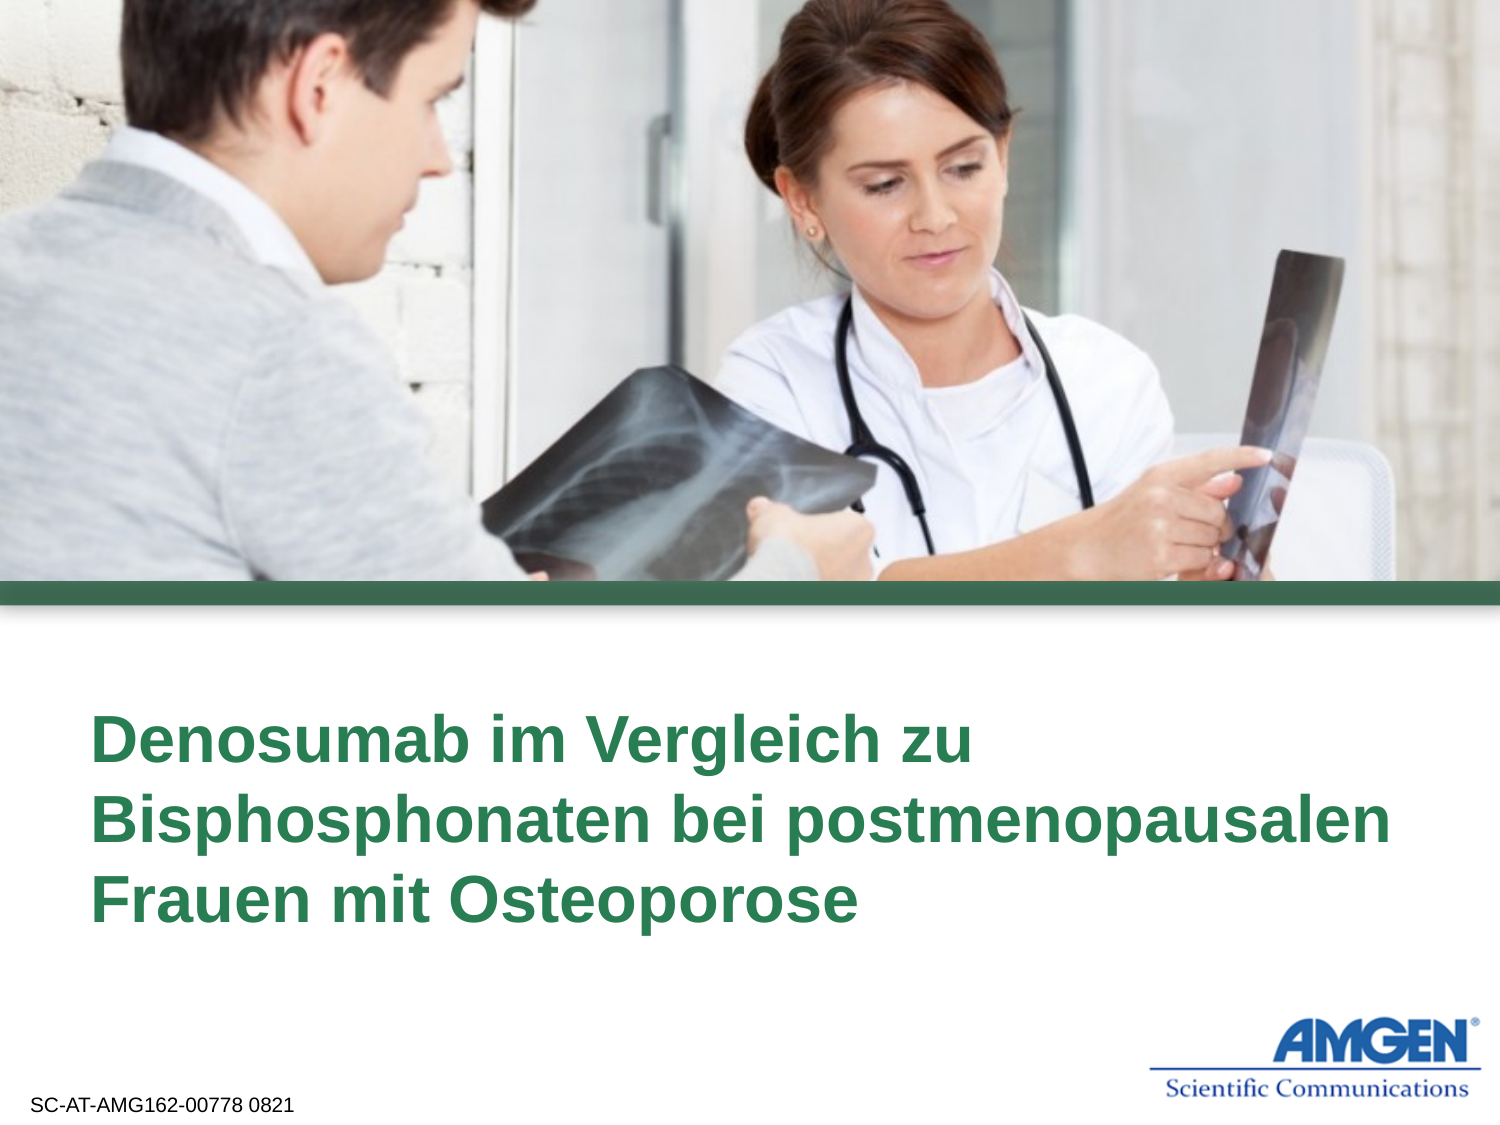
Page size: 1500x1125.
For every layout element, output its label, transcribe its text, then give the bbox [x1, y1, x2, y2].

picture [0, 0, 1500, 581]
picture [1137, 1011, 1500, 1107]
subtitle Denosumab im Vergleich zu Bisphosphonaten bei postmenopausalen Frauen mit Osteoporose [74, 688, 1426, 788]
text_box SC-AT-AMG162-00778 0821 [15, 1084, 310, 1125]
